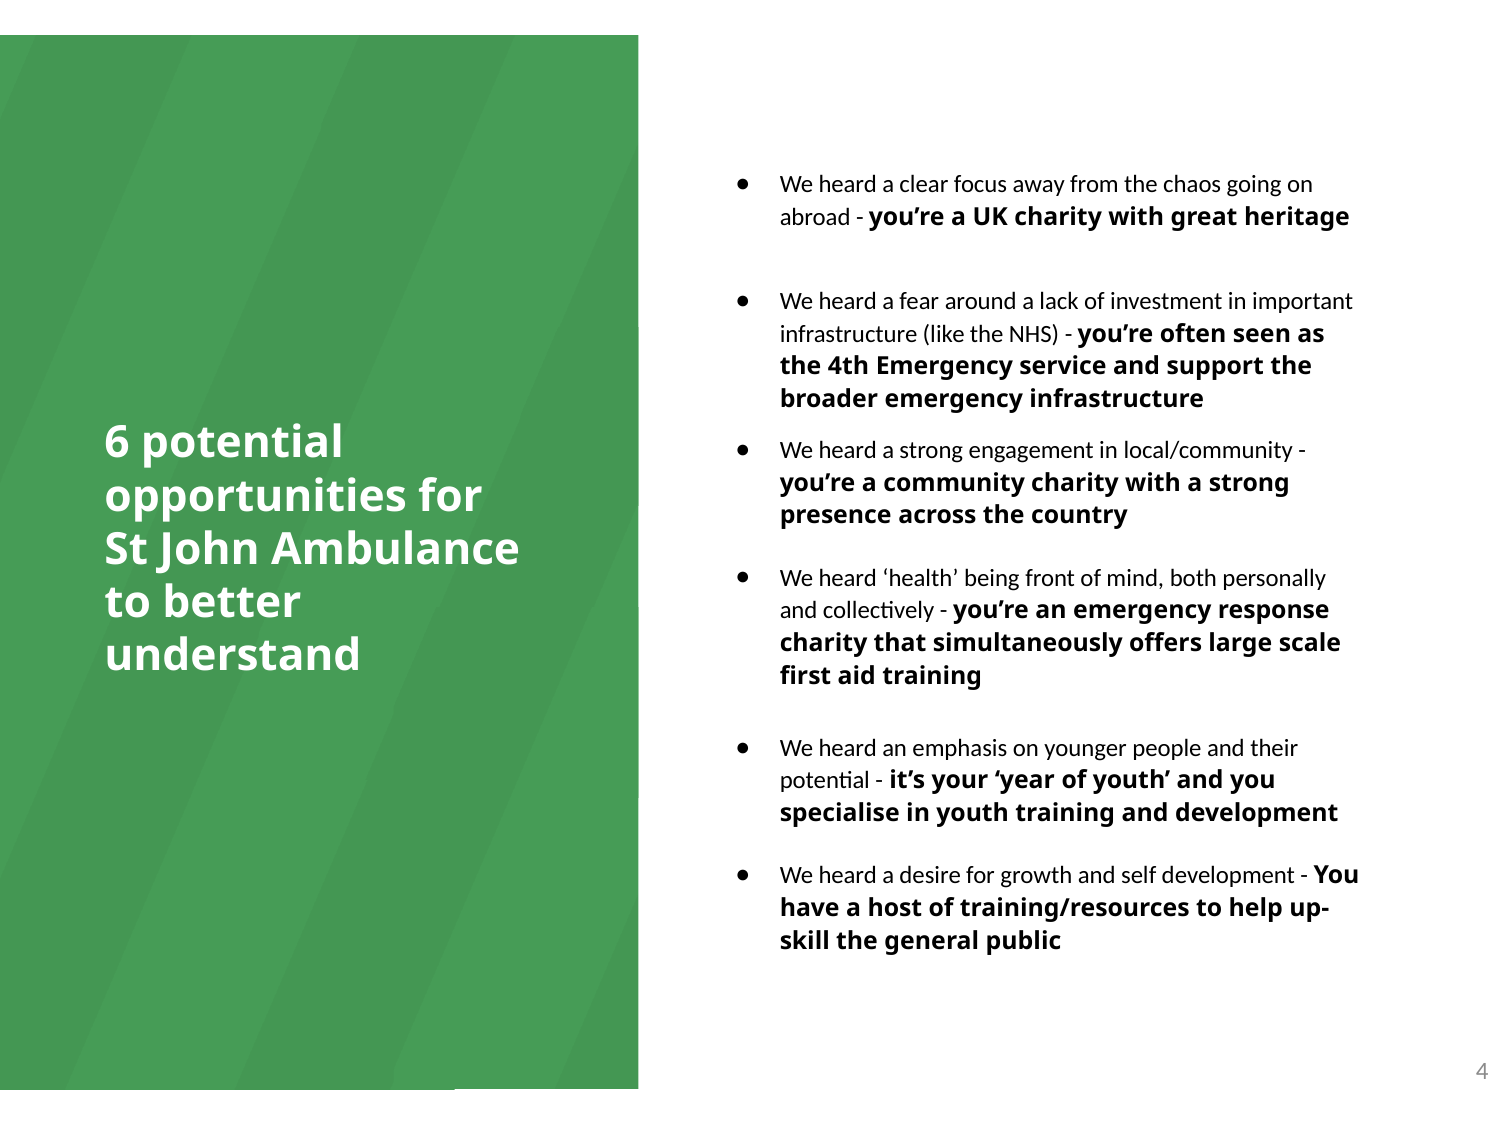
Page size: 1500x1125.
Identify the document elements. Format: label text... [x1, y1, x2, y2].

list We heard a fear around a lack of investment in important infrastructure (like the NHS) - you’re often seen as the 4th Emergency service and support the broader emergency infrastructure [715, 281, 1366, 437]
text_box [0, 35, 639, 1090]
list We heard a clear focus away from the chaos going on abroad - you’re a UK charity with great heritage [715, 164, 1366, 281]
list We heard a desire for growth and self development - You have a host of training/resources to help up-skill the general public [715, 856, 1366, 1012]
slide_number 4 [1429, 1049, 1500, 1090]
list We heard an emphasis on younger people and their potential - it’s your ‘year of youth’ and you specialise in youth training and development [715, 728, 1366, 856]
list We heard a strong engagement in local/community - you’re a community charity with a strong presence across the country [715, 437, 1366, 558]
list We heard ‘health’ being front of mind, both personally and collectively - you’re an emergency response charity that simultaneously offers large scale first aid training [715, 558, 1366, 714]
